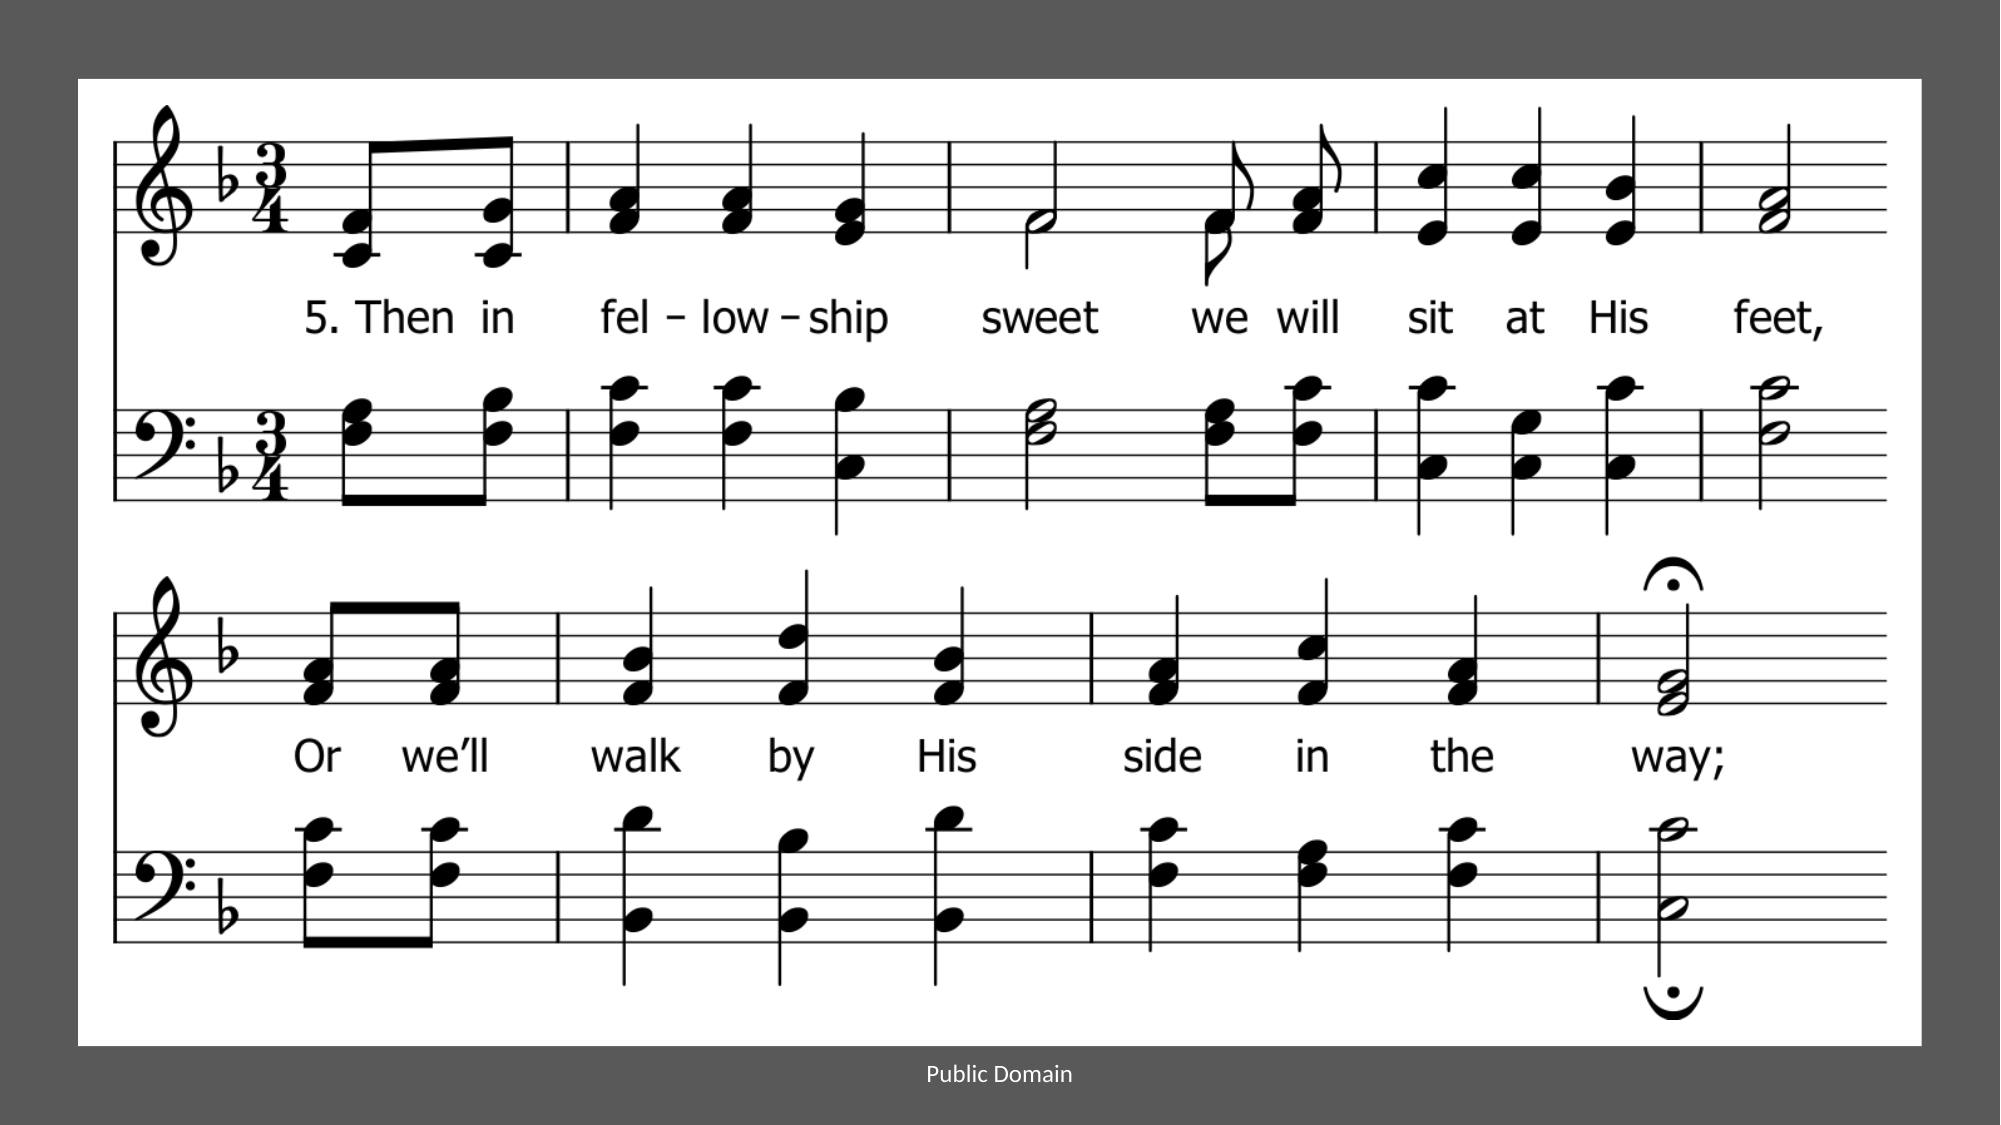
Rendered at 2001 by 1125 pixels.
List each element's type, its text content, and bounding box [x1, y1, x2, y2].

picture [112, 105, 1888, 1020]
text_box [0, 0, 2000, 1125]
text_box [77, 78, 1923, 1047]
footer Public Domain [662, 1042, 1338, 1103]
